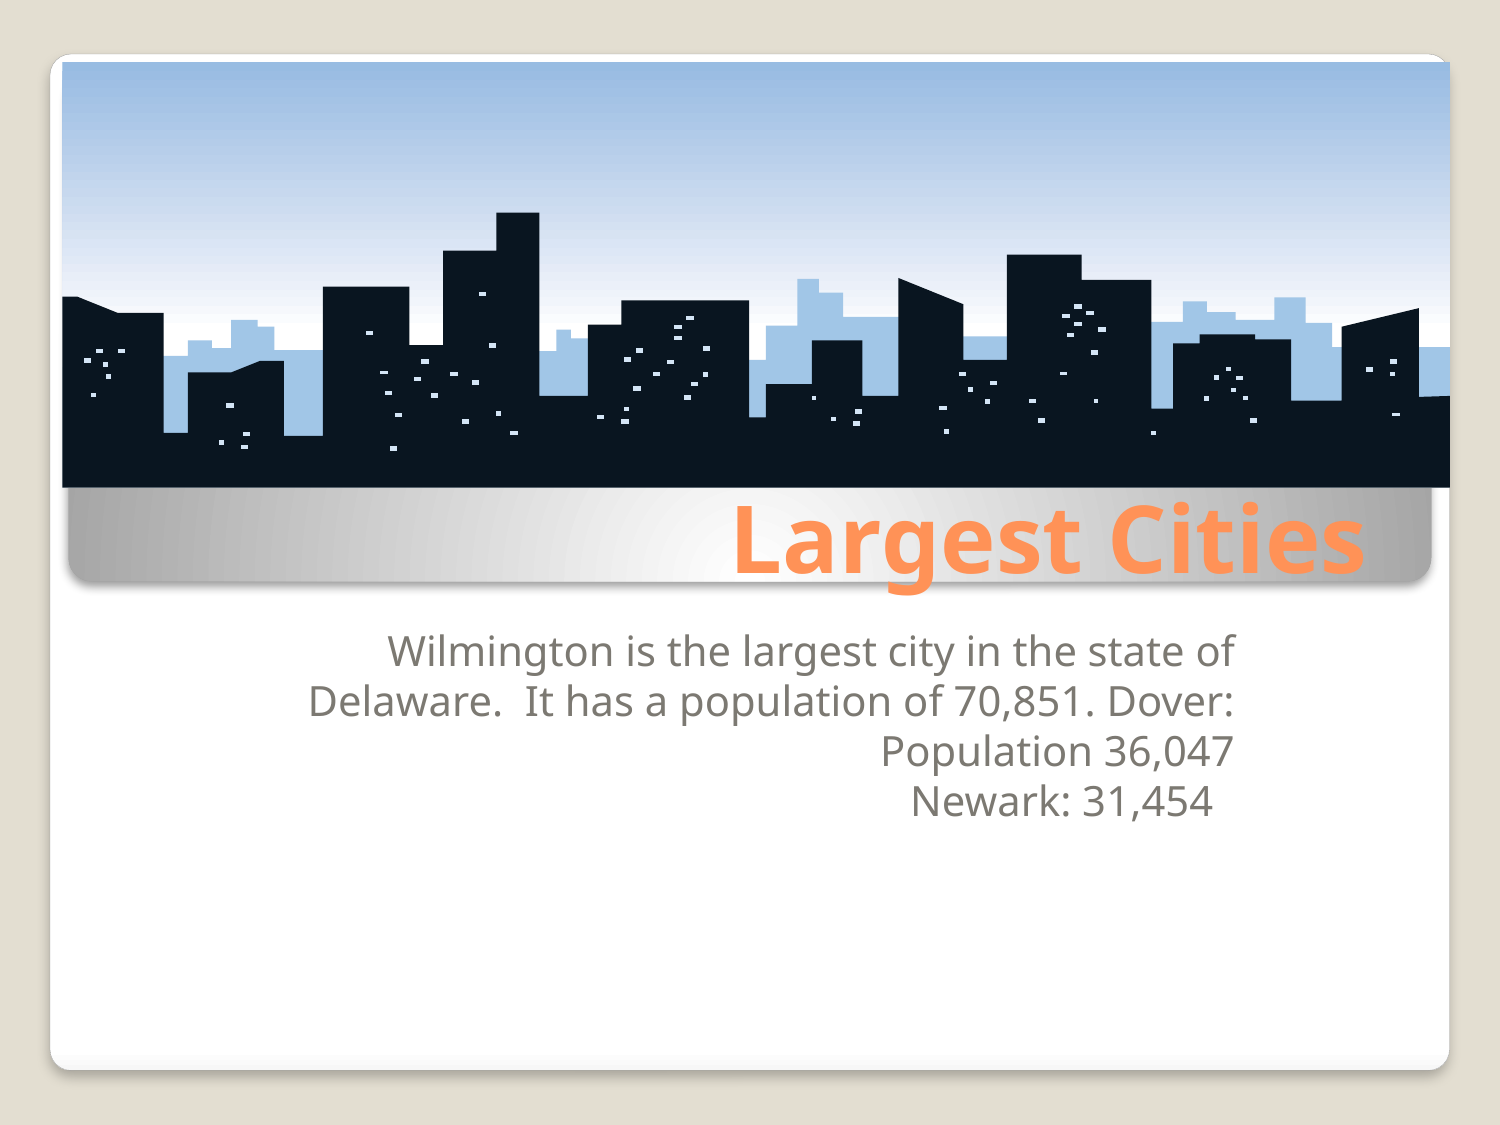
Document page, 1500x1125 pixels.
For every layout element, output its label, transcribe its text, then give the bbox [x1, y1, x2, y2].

title Largest Cities [99, 502, 1375, 600]
picture [62, 62, 1451, 488]
subtitle Wilmington is the largest city in the state of Delaware. It has a population of 70,851. Dover: Population 36,047 Newark: 31,454 [200, 624, 1250, 1075]
